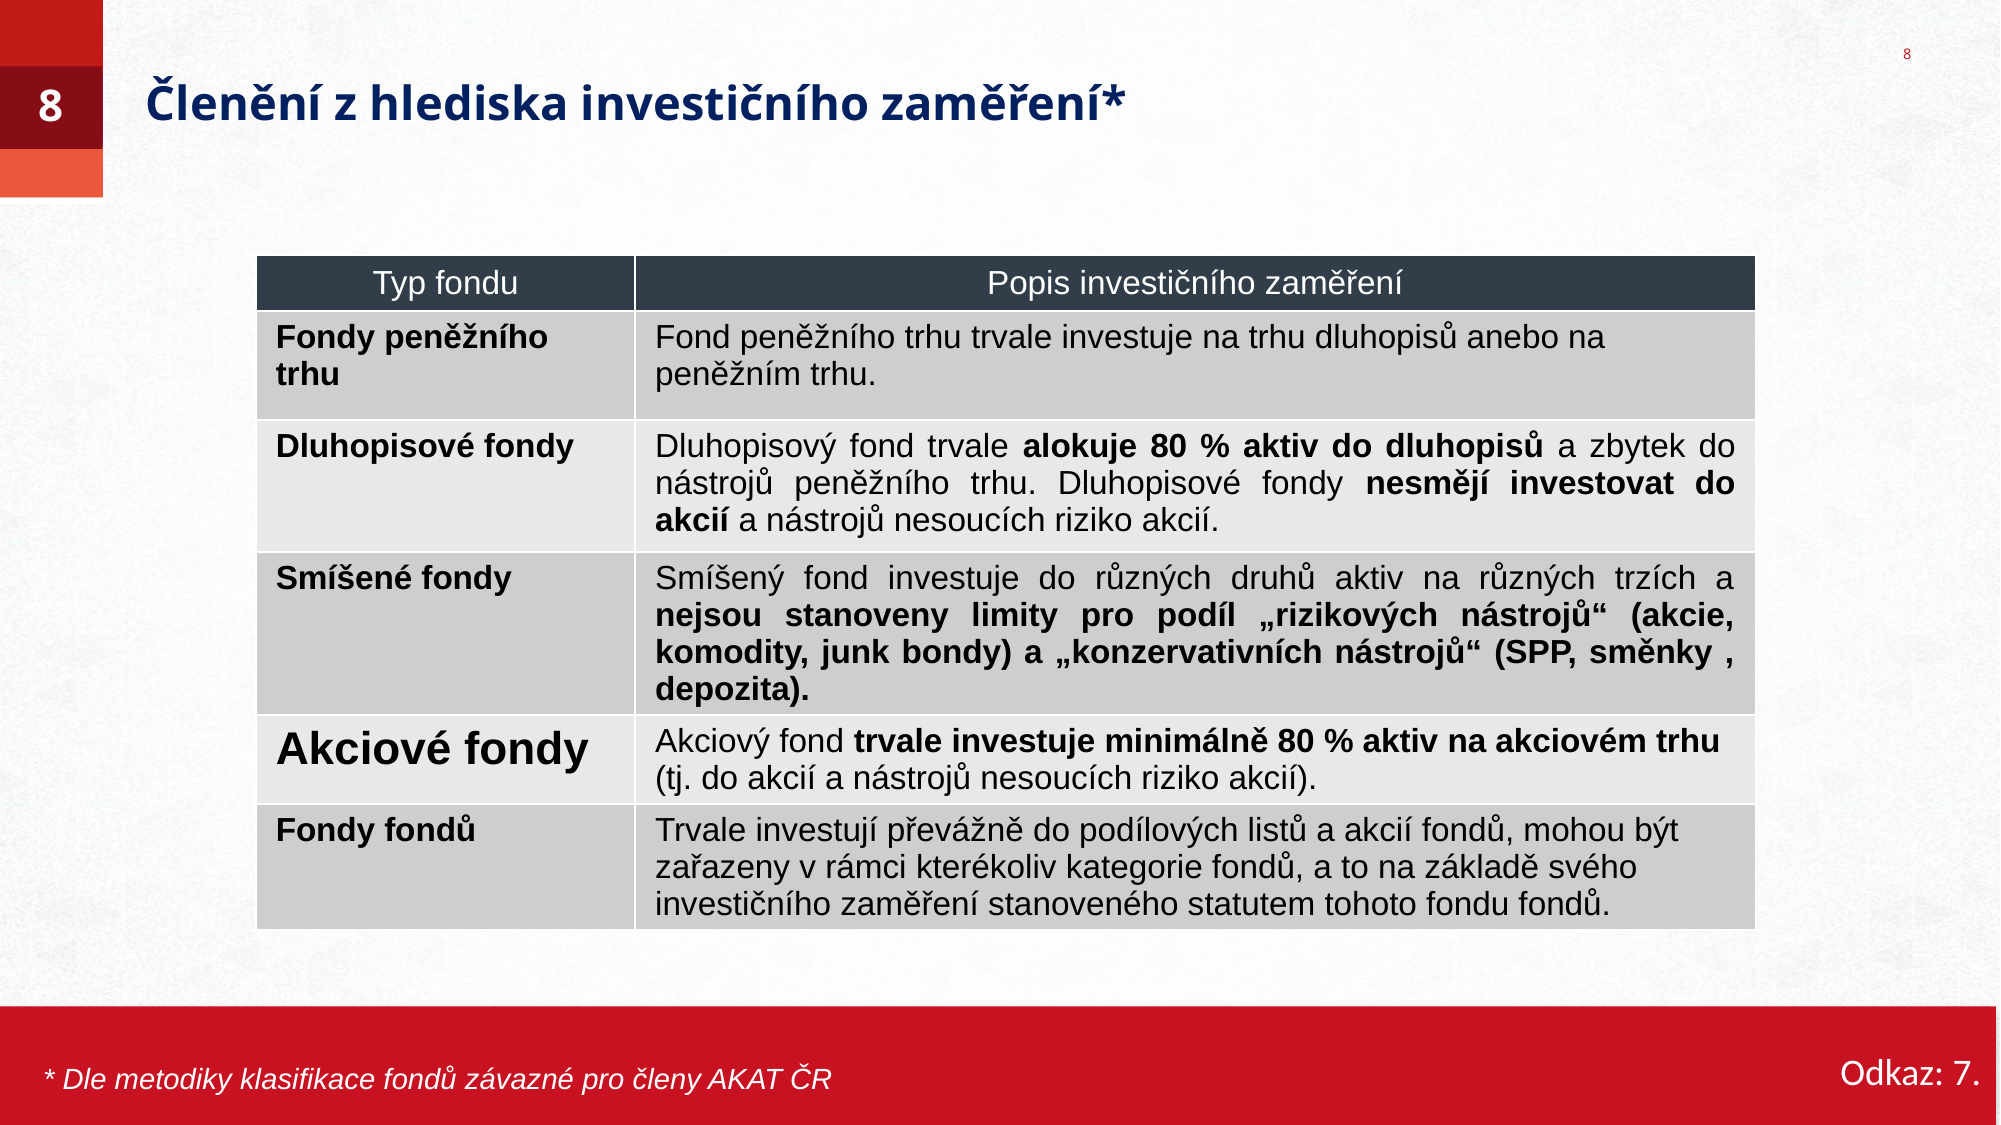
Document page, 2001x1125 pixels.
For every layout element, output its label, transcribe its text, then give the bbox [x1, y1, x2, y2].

table_cell Smíšené fondy [257, 553, 634, 714]
table_cell Akciové fondy [257, 716, 634, 803]
table_cell Trvale investují převážně do podílových listů a akcií fondů, mohou být zařazeny v rámci kterékoliv kategorie fondů, a to na základě svého investičního zaměření stanoveného statutem tohoto fondu fondů. [636, 805, 1755, 929]
table_cell Dluhopisový fond trvale alokuje 80 % aktiv do dluhopisů a zbytek do nástrojů peněžního trhu. Dluhopisové fondy nesmějí investovat do akcií a nástrojů nesoucích riziko akcií. [636, 421, 1755, 551]
table_cell Akciový fond trvale investuje minimálně 80 % aktiv na akciovém trhu (tj. do akcií a nástrojů nesoucích riziko akcií). [636, 716, 1755, 803]
table_cell Fondy fondů [257, 805, 634, 929]
table_cell Dluhopisové fondy [257, 421, 634, 551]
table_header Typ fondu [257, 256, 634, 310]
table_header Popis investičního zaměření [636, 256, 1755, 310]
text_box Členění z hlediska investičního zaměření* [125, 63, 1913, 141]
table_cell Fond peněžního trhu trvale investuje na trhu dluhopisů anebo na peněžním trhu. [636, 312, 1755, 419]
picture [0, 0, 2000, 1125]
text_box * Dle metodiky klasifikace fondů závazné pro členy AKAT ČR [43, 1049, 1193, 1109]
table_cell Fondy peněžního trhu [257, 312, 634, 419]
table_cell Smíšený fond investuje do různých druhů aktiv na různých trzích a nejsou stanoveny limity pro podíl „rizikových nástrojů“ (akcie, komodity, junk bondy) a „konzervativních nástrojů“ (SPP, směnky , depozita). [636, 553, 1755, 714]
text_box Odkaz: 7. [0, 1006, 1997, 1125]
